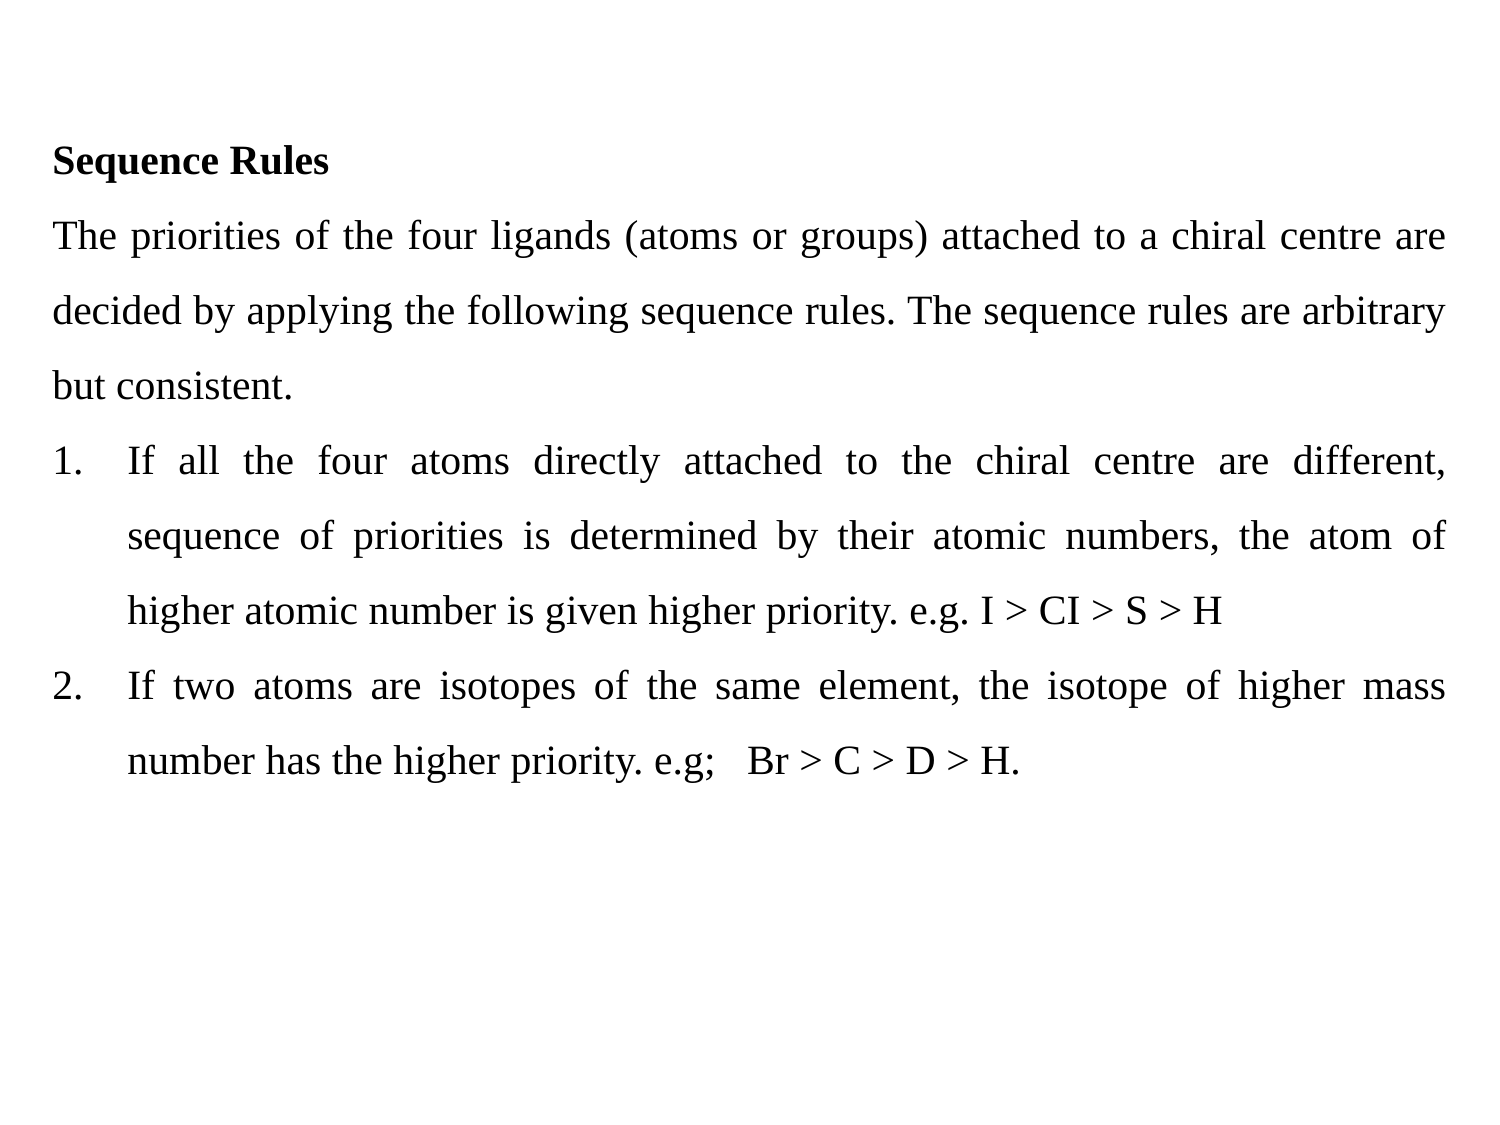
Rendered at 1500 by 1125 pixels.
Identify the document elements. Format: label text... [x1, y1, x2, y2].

text_box Sequence Rules The priorities of the four ligands (atoms or groups) attached to a chiral centre are decided by applying the following sequence rules. The sequence rules are arbitrary but consistent. If all the four atoms directly attached to the chiral centre are different, sequence of priorities is determined by their atomic numbers, the atom of higher atomic number is given higher priority. e.g. I > CI > S > H If two atoms are isotopes of the same element, the isotope of higher mass number has the higher priority. e.g; Br > C > D > H. [37, 100, 1463, 791]
